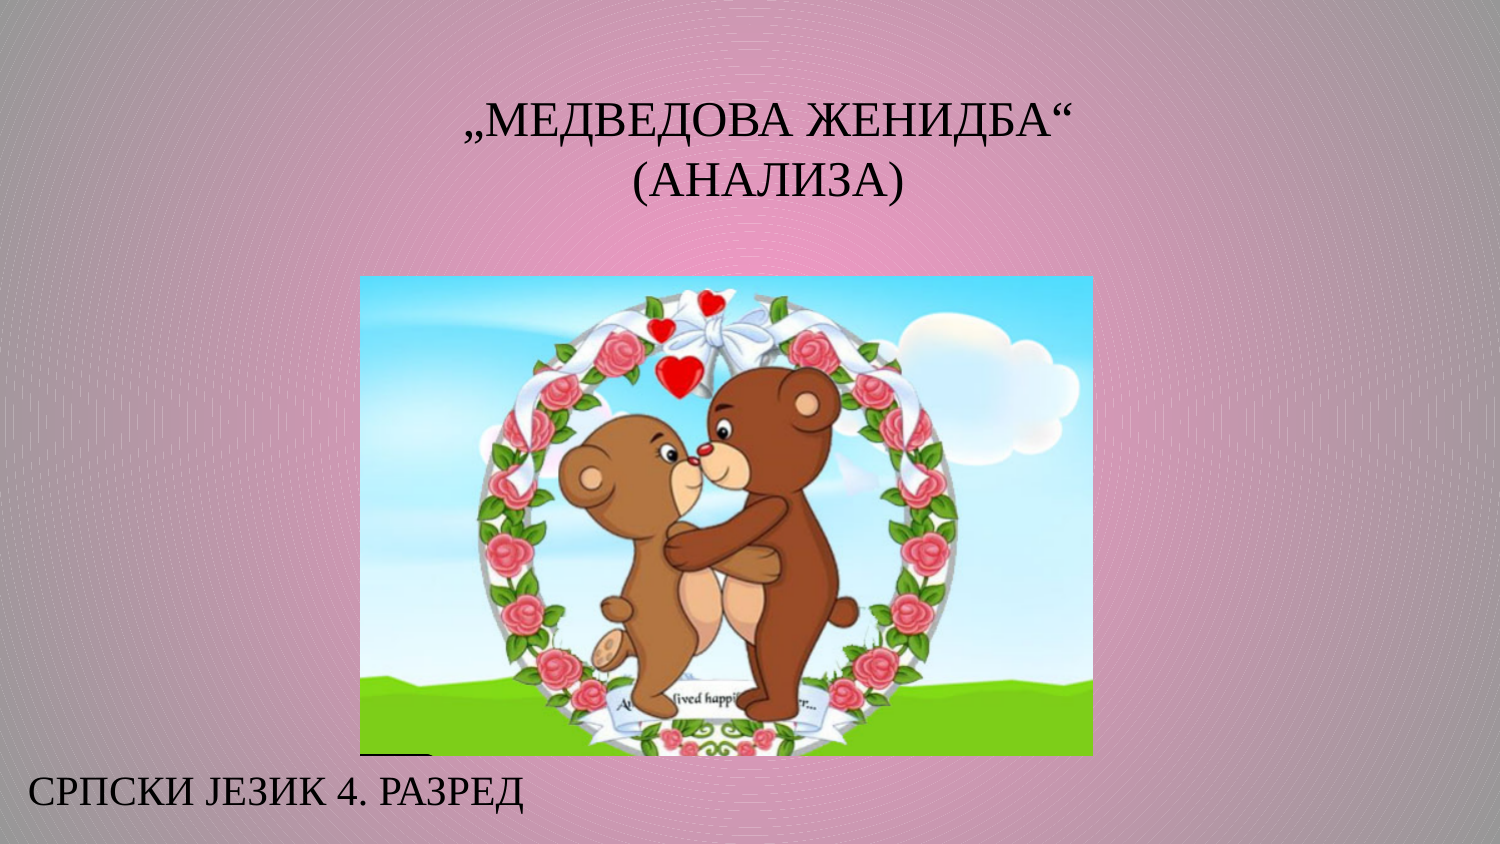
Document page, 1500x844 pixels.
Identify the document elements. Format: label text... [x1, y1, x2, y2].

picture [359, 275, 1093, 756]
text_box СРПСКИ ЈЕЗИК 4. РАЗРЕД [13, 756, 540, 821]
text_box „МЕДВЕДОВА ЖЕНИДБА“ (АНАЛИЗА) [425, 79, 1111, 214]
